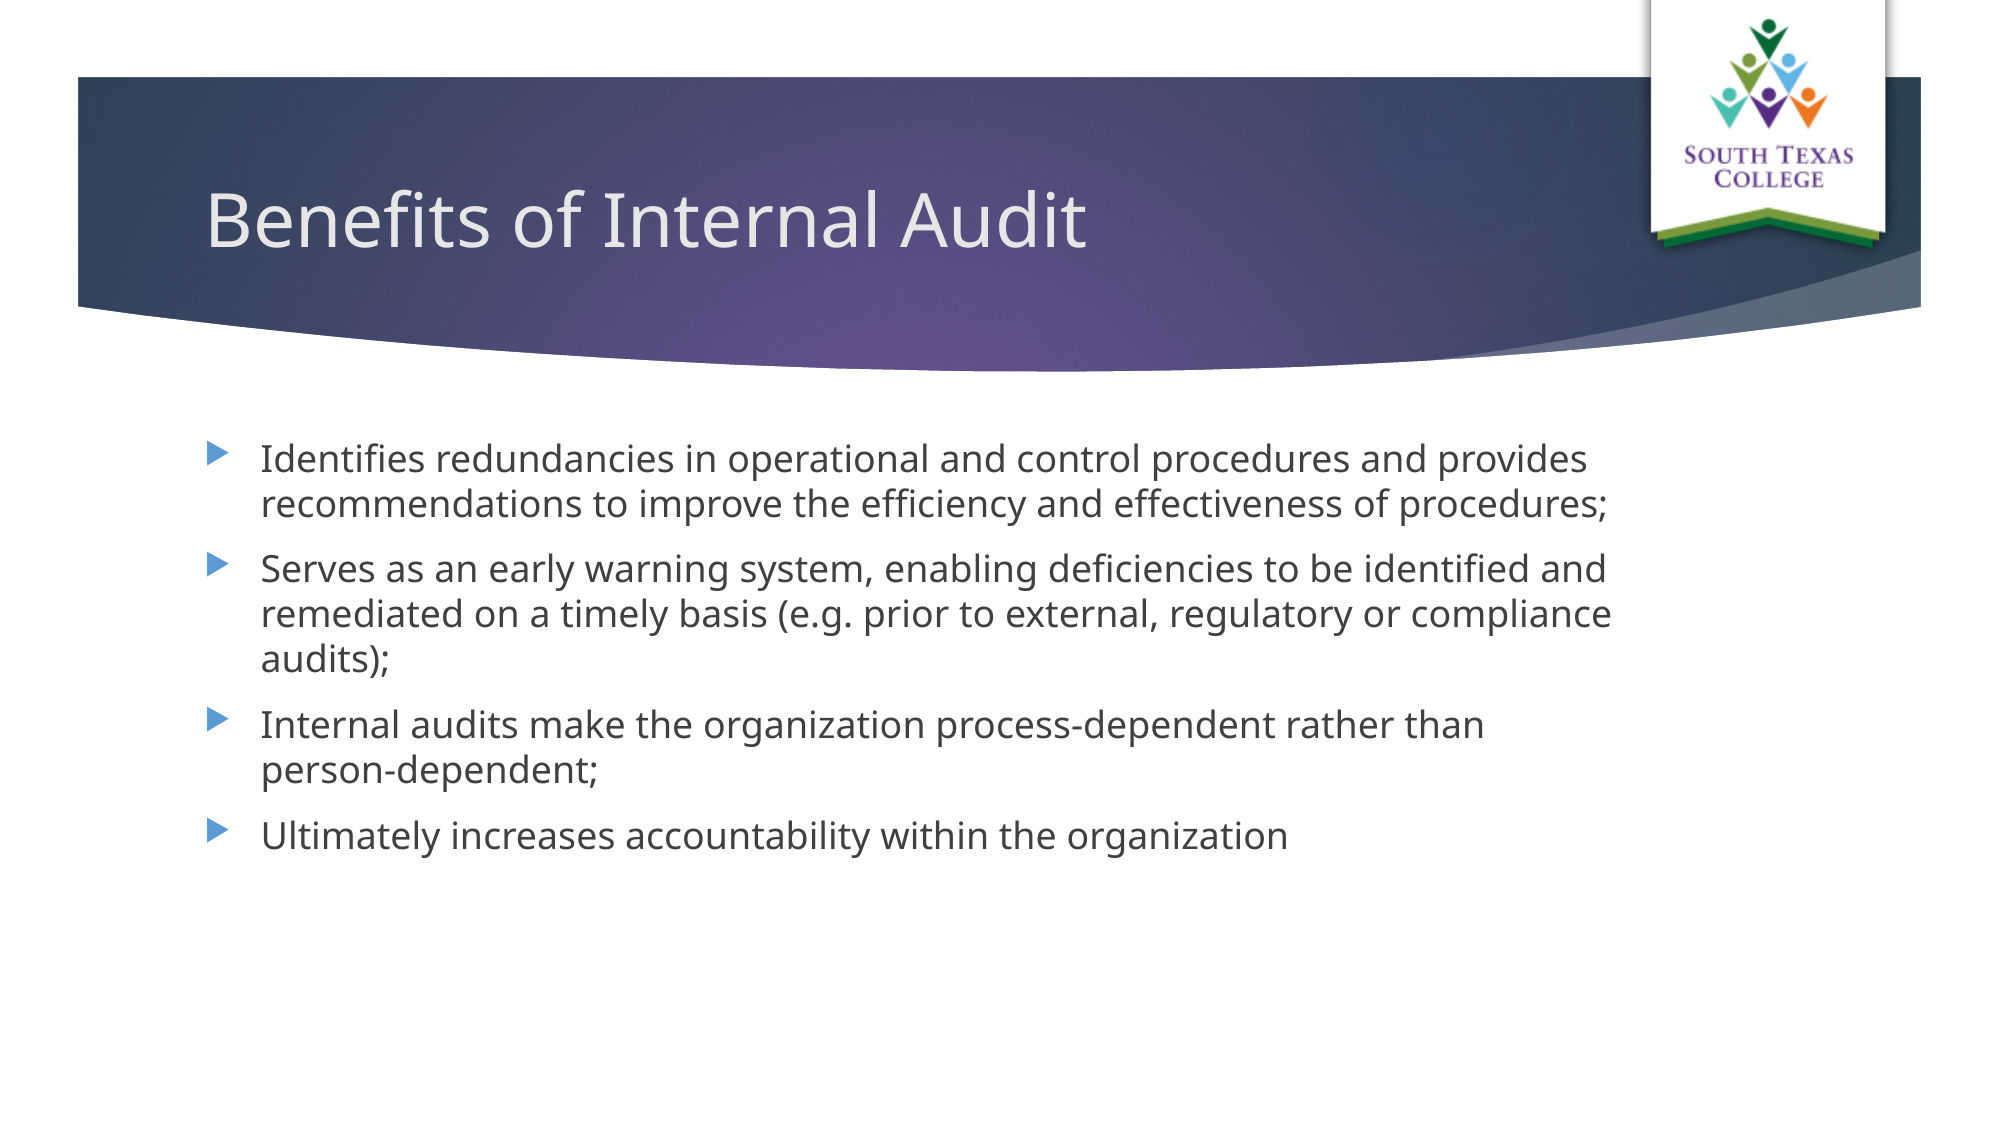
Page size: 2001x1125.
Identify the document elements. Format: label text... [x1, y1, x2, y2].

list Identifies redundancies in operational and control procedures and provides recommendations to improve the efficiency and effectiveness of procedures; Serves as an early warning system, enabling deficiencies to be identified and remediated on a timely basis (e.g. prior to external, regulatory or compliance audits); Internal audits make the organization process-dependent rather than person-dependent; Ultimately increases accountability within the organization [189, 427, 1638, 988]
title Benefits of Internal Audit [189, 159, 1627, 276]
picture [1636, 0, 1900, 263]
